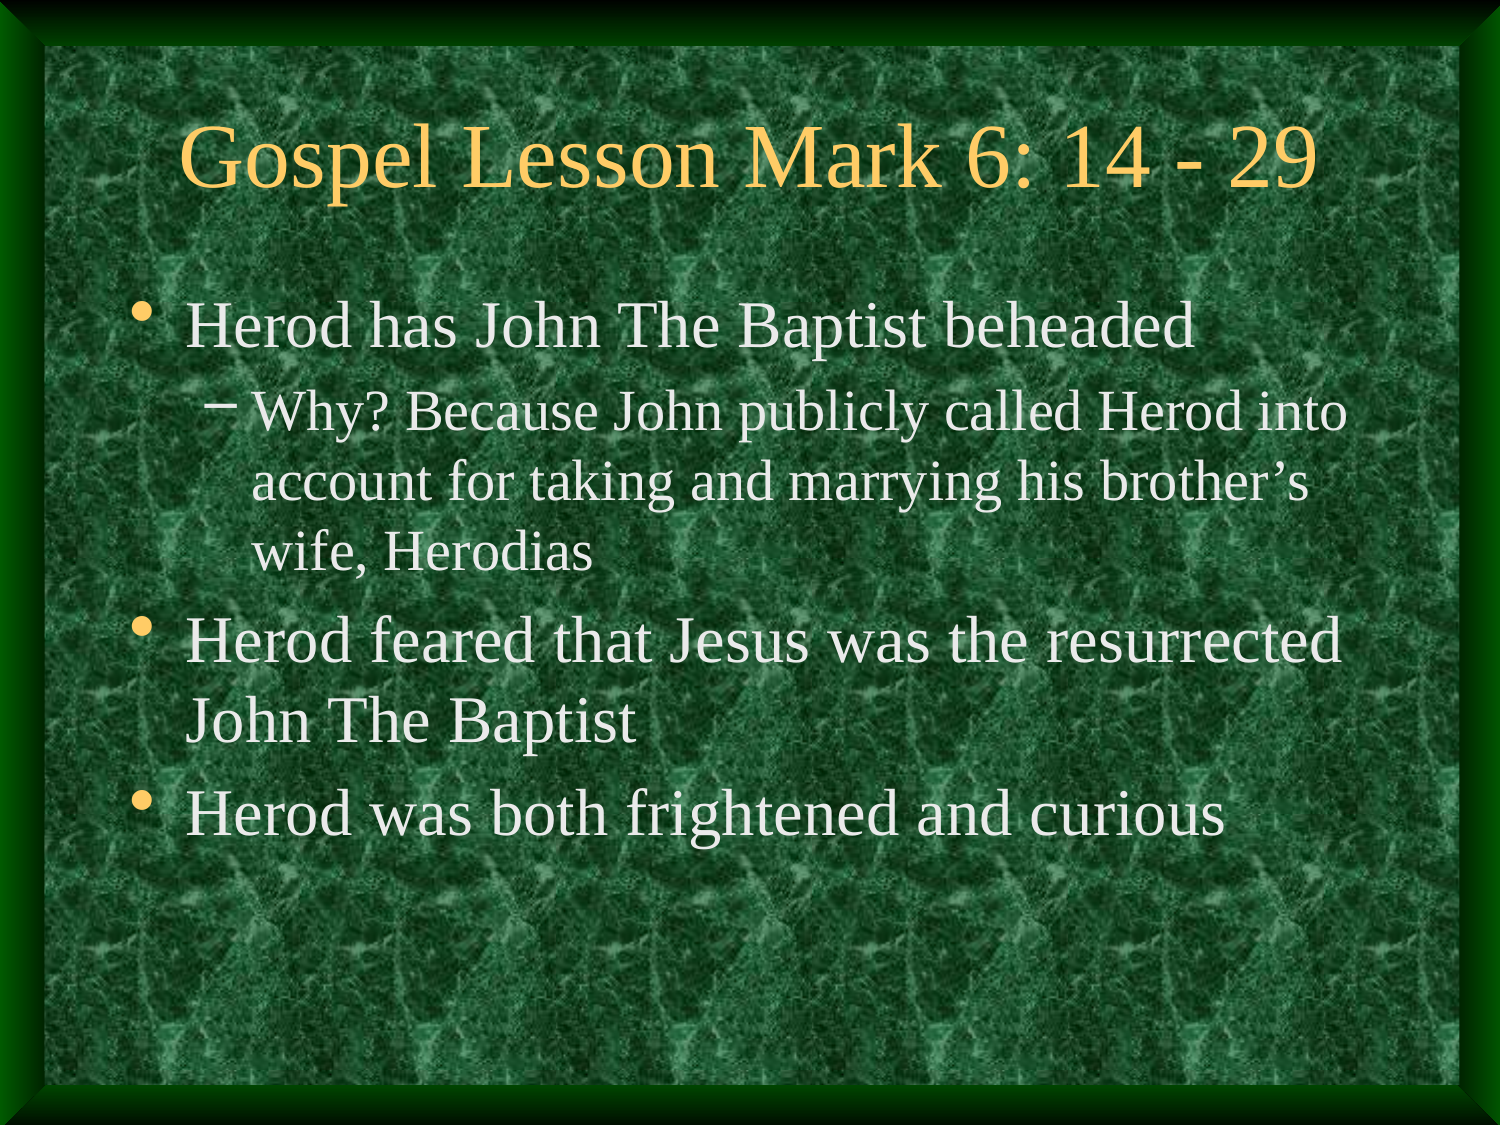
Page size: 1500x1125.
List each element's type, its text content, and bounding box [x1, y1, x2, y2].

list Herod has John The Baptist beheaded Why? Because John publicly called Herod into account for taking and marrying his brother’s wife, Herodias Herod feared that Jesus was the resurrected John The Baptist Herod was both frightened and curious [114, 273, 1390, 949]
picture [44, 46, 1460, 1085]
title Gospel Lesson Mark 6: 14 - 29 [112, 57, 1388, 246]
